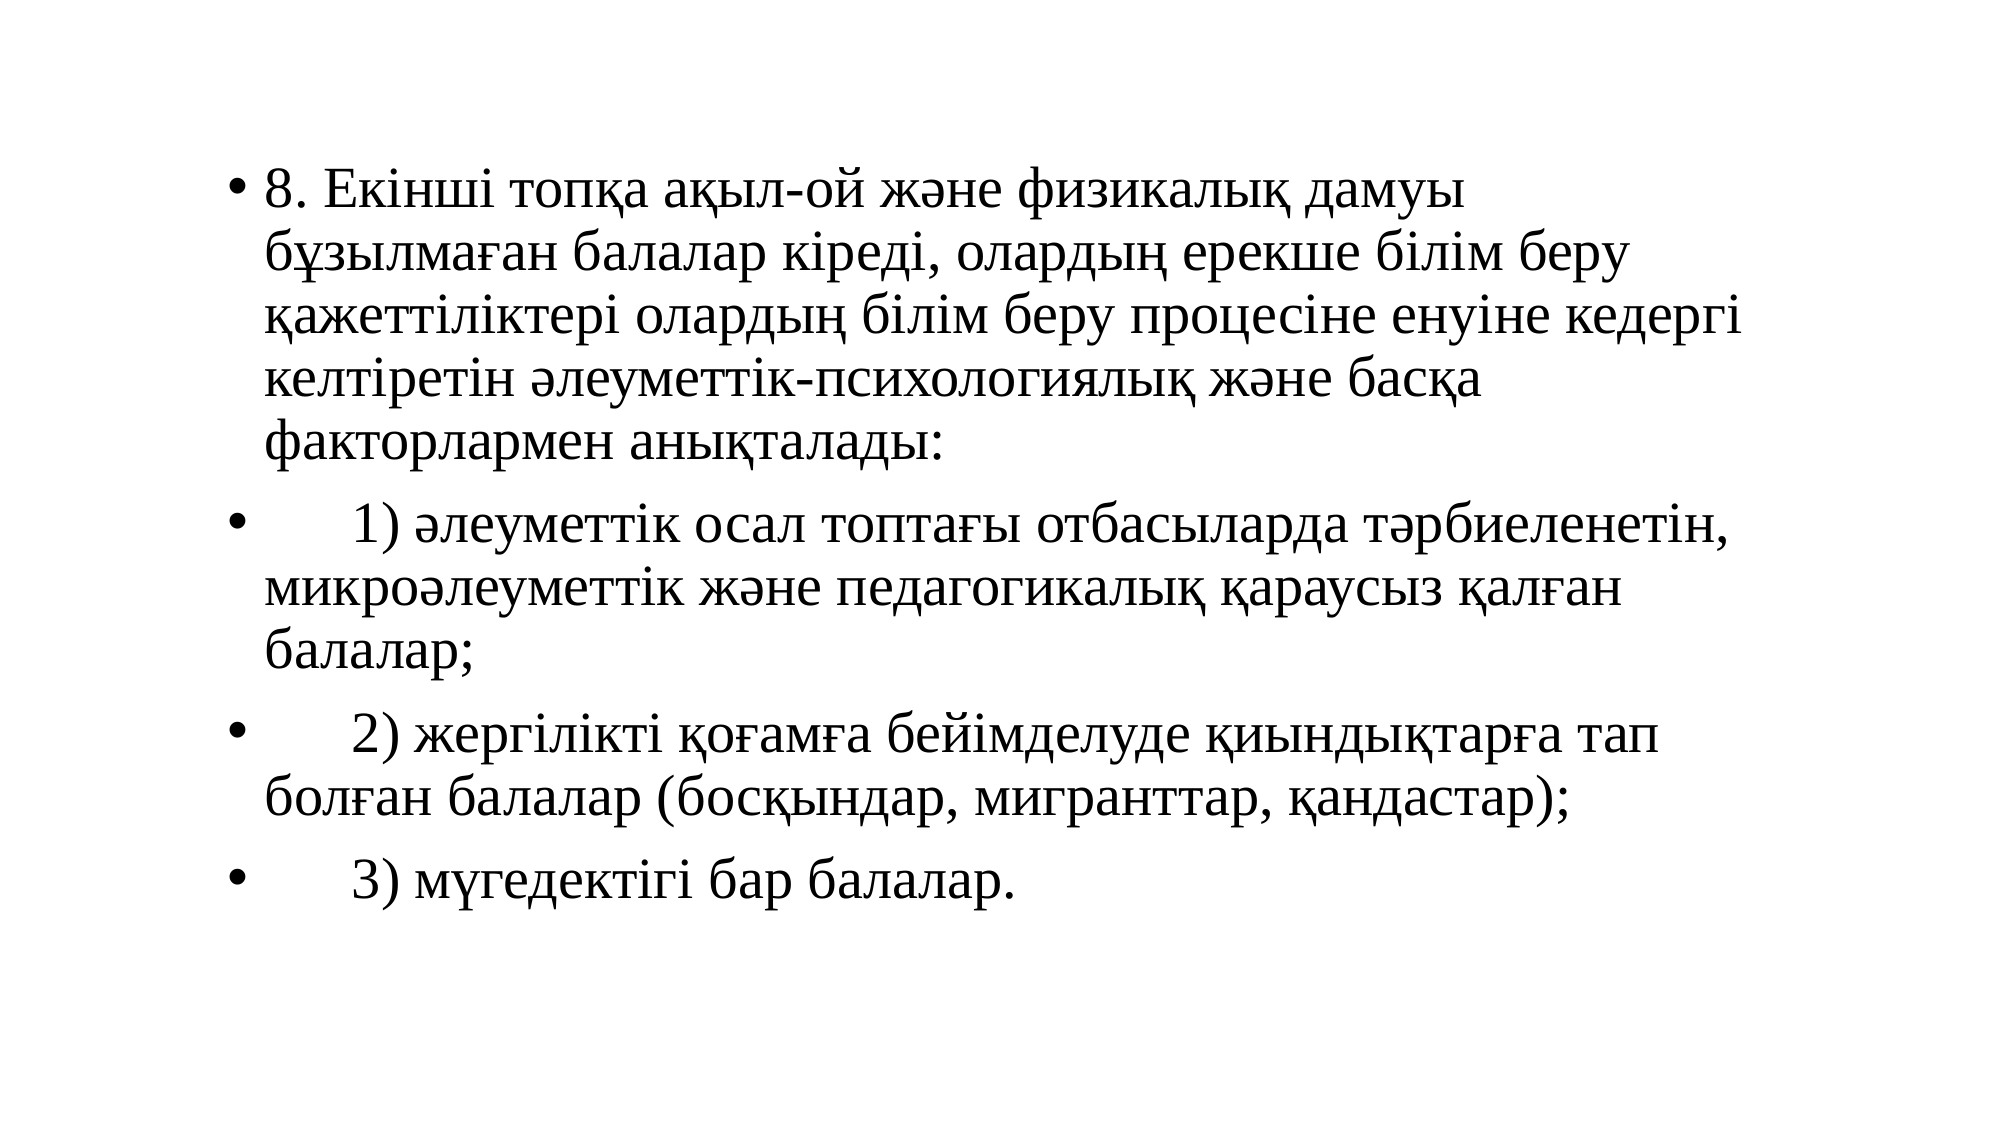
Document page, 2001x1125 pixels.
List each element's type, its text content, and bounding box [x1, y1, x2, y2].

list 8. Екінші топқа ақыл-ой және физикалық дамуы бұзылмаған балалар кіреді, олардың ерекше білім беру қажеттіліктері олардың білім беру процесіне енуіне кедергі келтіретін әлеуметтік-психологиялық және басқа факторлармен анықталады: 1) әлеуметтік осал топтағы отбасыларда тәрбиеленетін, микроәлеуметтік және педагогикалық қараусыз қалған балалар; 2) жергілікті қоғамға бейімделуде қиындықтарға тап болған балалар (босқындар, мигранттар, қандастар); 3) мүгедектігі бар балалар. [212, 149, 1788, 964]
